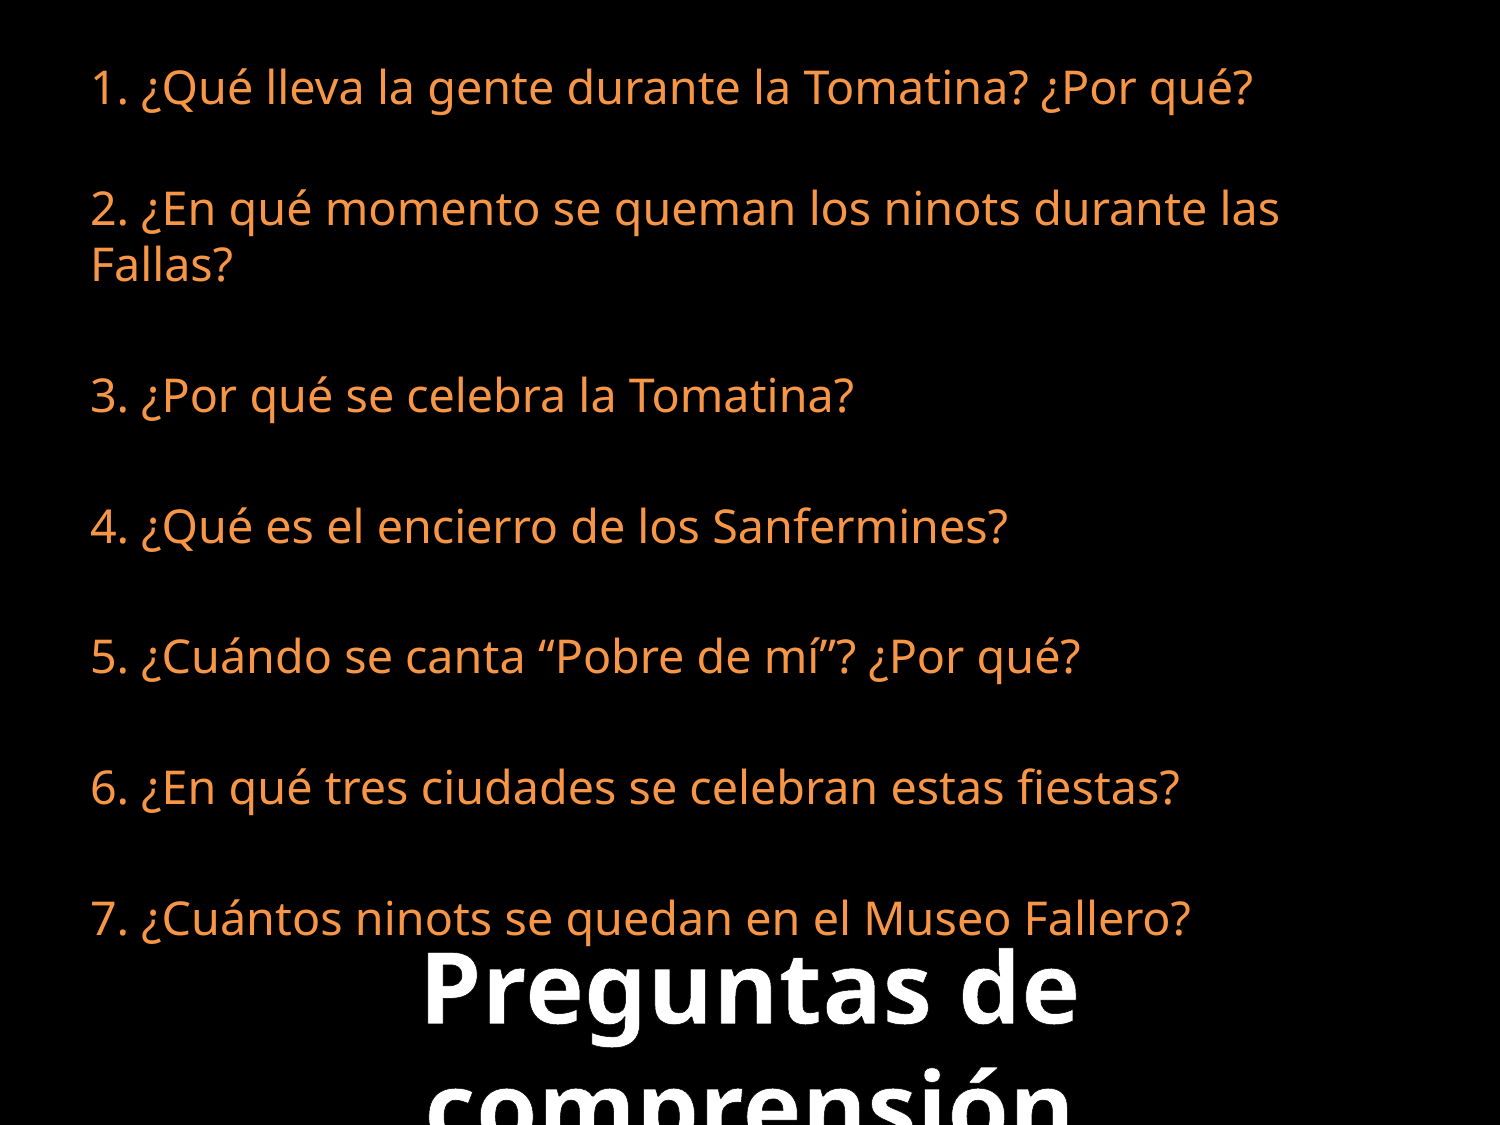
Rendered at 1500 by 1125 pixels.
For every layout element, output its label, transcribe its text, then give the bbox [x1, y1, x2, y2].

title Preguntas de comprensión [75, 950, 1425, 1125]
list 1. ¿Qué lleva la gente durante la Tomatina? ¿Por qué? 2. ¿En qué momento se queman los ninots durante las Fallas? 3. ¿Por qué se celebra la Tomatina? 4. ¿Qué es el encierro de los Sanfermines? 5. ¿Cuándo se canta “Pobre de mí”? ¿Por qué? 6. ¿En qué tres ciudades se celebran estas fiestas? 7. ¿Cuántos ninots se quedan en el Museo Fallero? [75, 50, 1425, 950]
